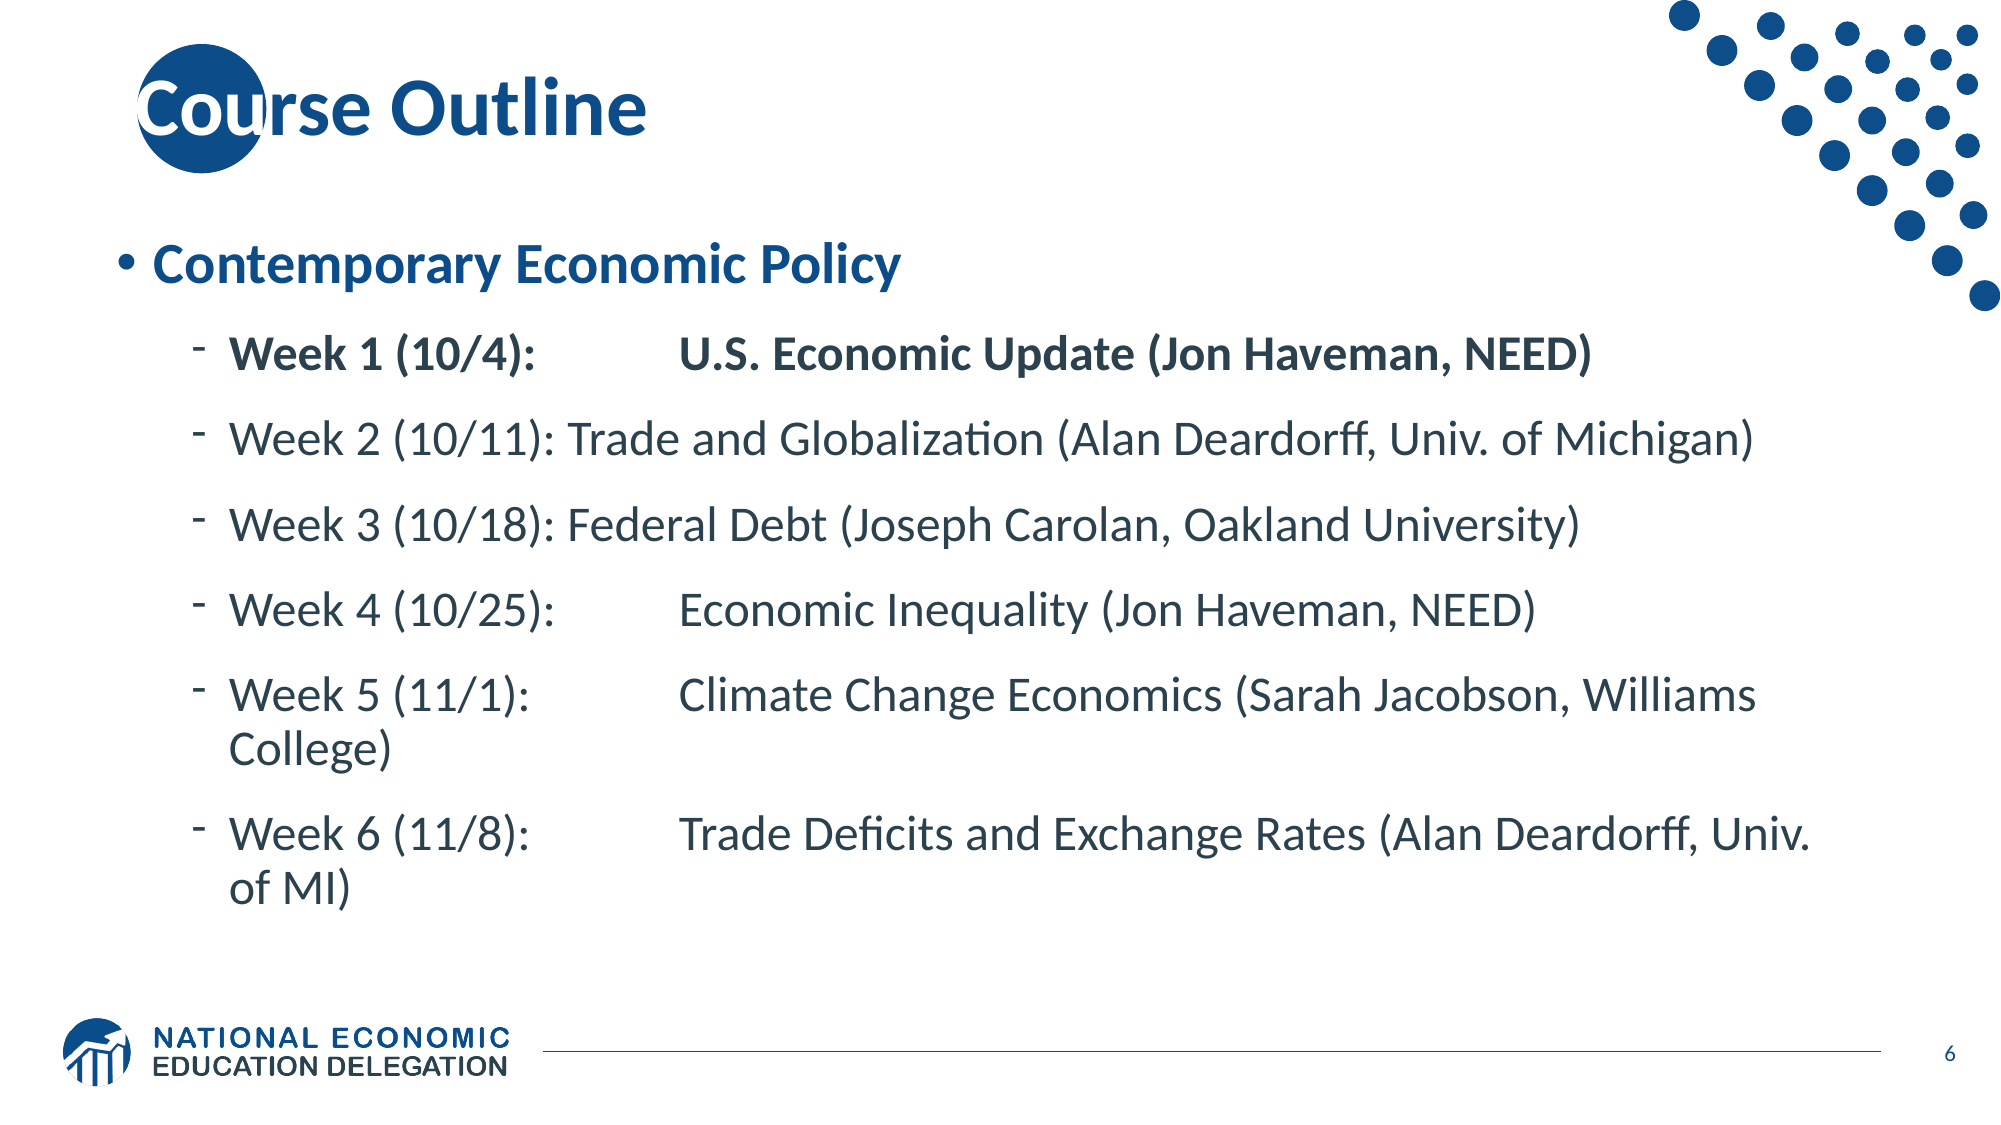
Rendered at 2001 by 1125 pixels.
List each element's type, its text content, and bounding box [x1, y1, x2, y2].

title Course Outline [101, 0, 1827, 217]
list Contemporary Economic Policy Week 1 (10/4): U.S. Economic Update (Jon Haveman, NEED) Week 2 (10/11): Trade and Globalization (Alan Deardorff, Univ. of Michigan) Week 3 (10/18): Federal Debt (Joseph Carolan, Oakland University) Week 4 (10/25): Economic Inequality (Jon Haveman, NEED) Week 5 (11/1): Climate Change Economics (Sarah Jacobson, Williams College) Week 6 (11/8): Trade Deficits and Exchange Rates (Alan Deardorff, Univ. of MI) [101, 217, 1863, 932]
slide_number 6 [1521, 1022, 1972, 1082]
picture [55, 1013, 520, 1091]
